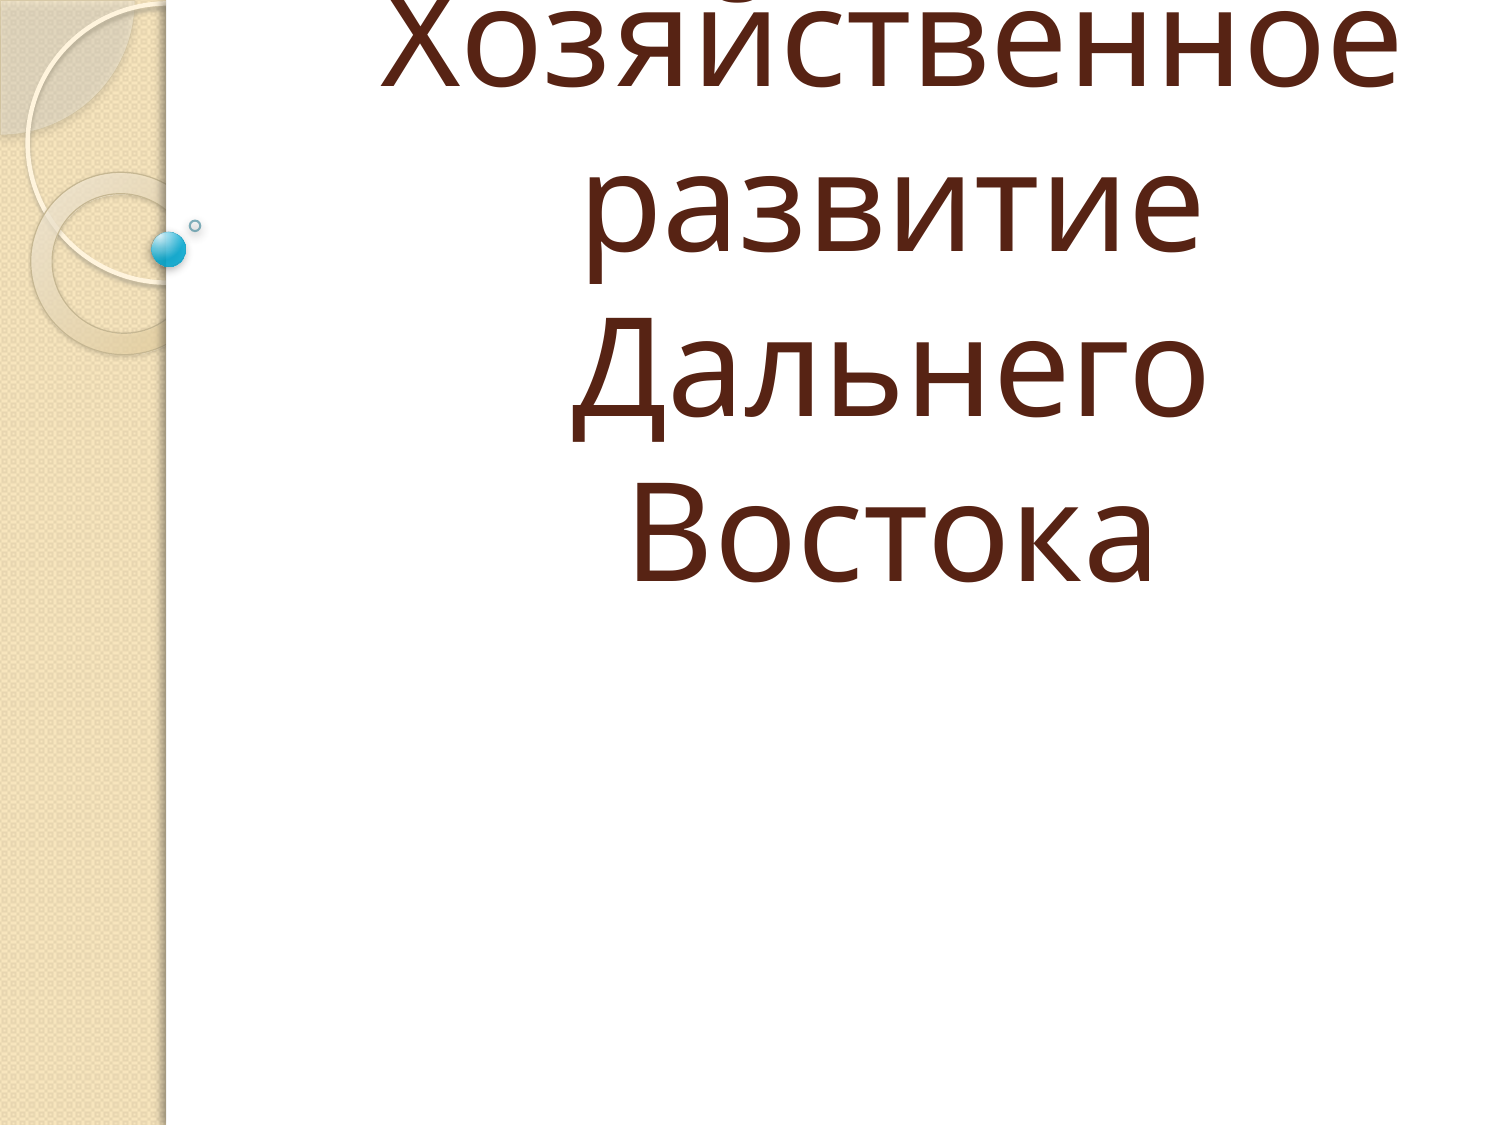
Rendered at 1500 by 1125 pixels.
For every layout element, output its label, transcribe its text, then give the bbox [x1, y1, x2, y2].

title Хозяйственное развитие Дальнего Востока [285, 375, 1500, 617]
